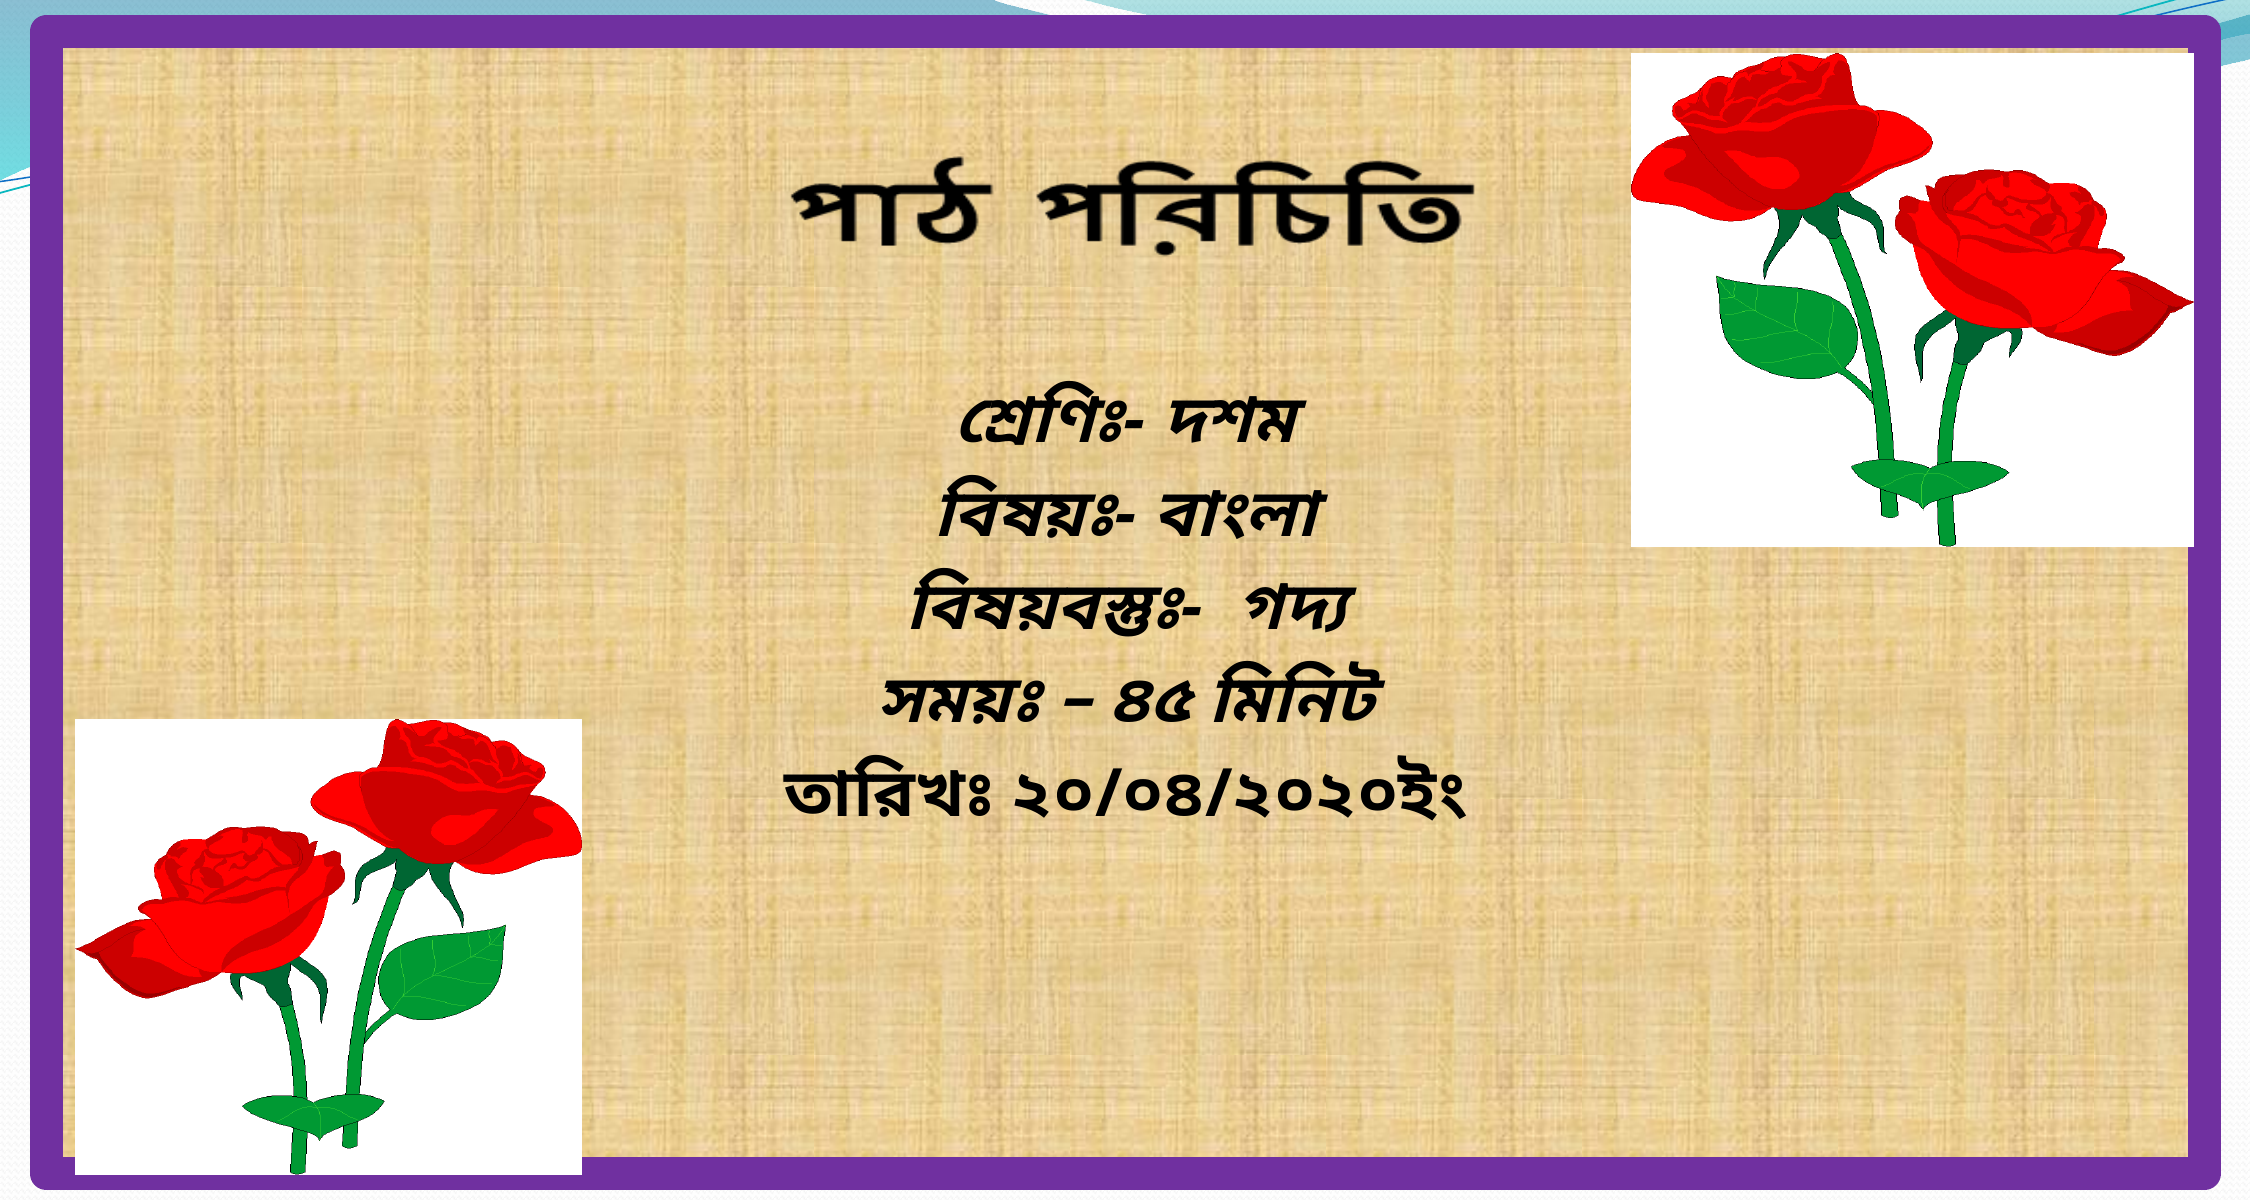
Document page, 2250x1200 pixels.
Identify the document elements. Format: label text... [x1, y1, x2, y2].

picture [1631, 53, 2194, 547]
picture [74, 719, 582, 1176]
text_box শ্রেণিঃ- দশম বিষয়ঃ- বাংলা বিষয়বস্তুঃ- গদ্য সময়ঃ – ৪৫ মিনিট তারিখঃ ২০/০৪/২০২০ইং [44, 29, 2206, 1176]
picture [710, 134, 1571, 323]
